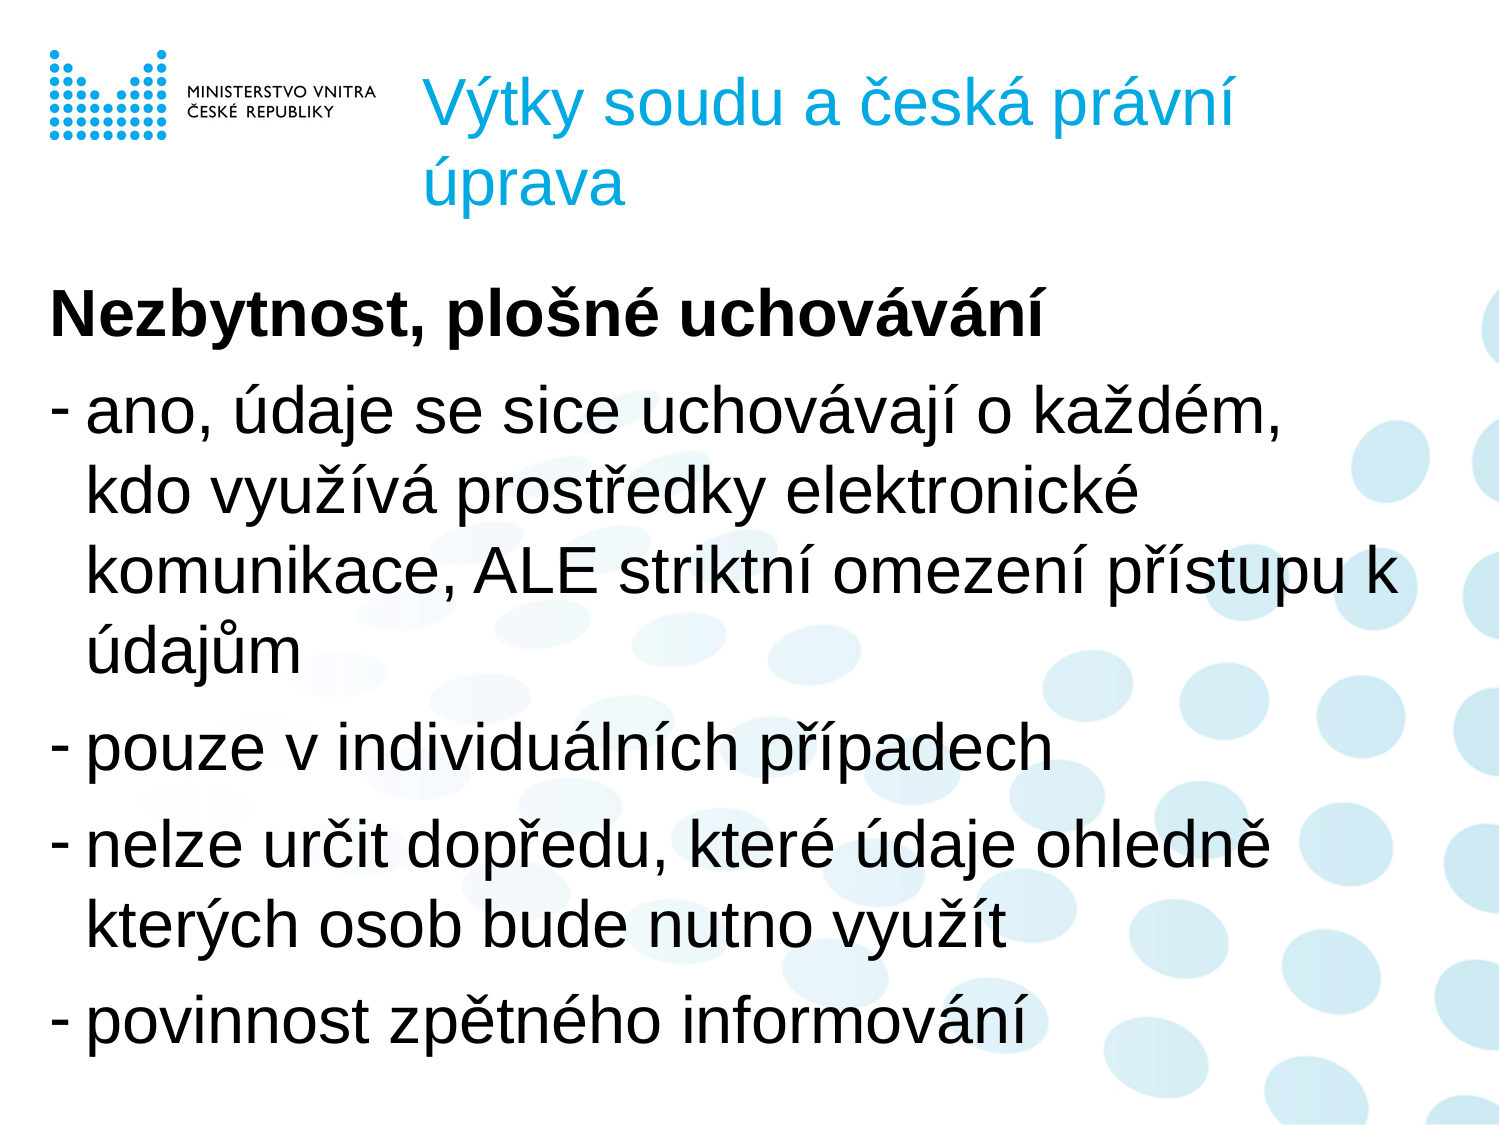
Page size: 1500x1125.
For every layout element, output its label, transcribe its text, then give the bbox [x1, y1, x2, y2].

text_box Výtky soudu a česká právní úprava [407, 45, 1425, 233]
text_box Nezbytnost, plošné uchovávání ano, údaje se sice uchovávají o každém, kdo využívá prostředky elektronické komunikace, ALE striktní omezení přístupu k údajům pouze v individuálních případech nelze určit dopředu, které údaje ohledně kterých osob bude nutno využít povinnost zpětného informování [35, 262, 1425, 1083]
picture [0, 0, 1500, 1125]
